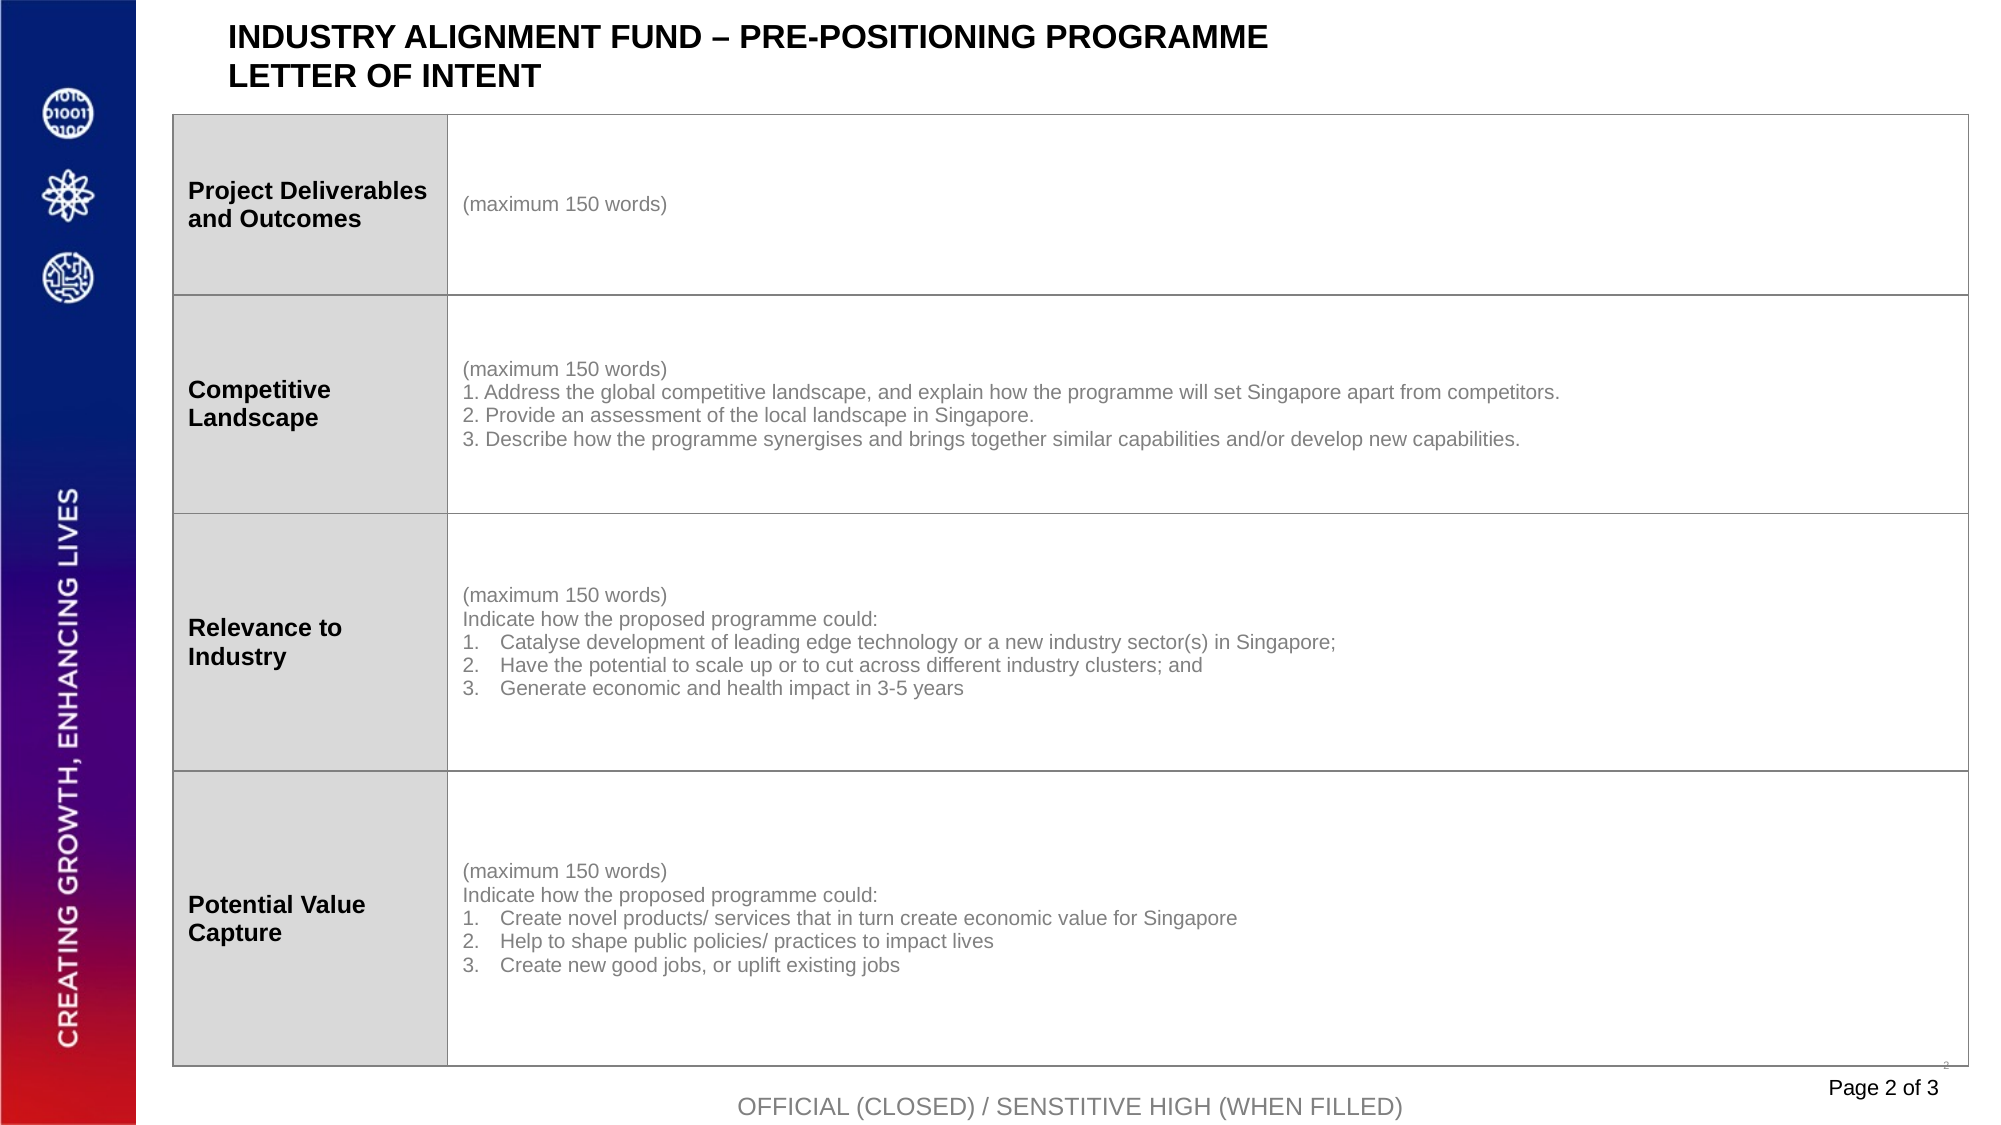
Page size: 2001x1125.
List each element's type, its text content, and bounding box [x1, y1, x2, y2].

text_box Page 2 of 3 [1729, 1065, 1954, 1107]
table_cell Relevance to Industry [174, 514, 447, 770]
table_cell (maximum 150 words) Indicate how the proposed programme could: Catalyse development of leading edge technology or a new industry sector(s) in Singapore; Have the potential to scale up or to cut across different industry clusters; and Generate economic and health impact in 3-5 years [448, 514, 1968, 770]
text_box OFFICIAL (CLOSED) / SENSTITIVE HIGH (WHEN FILLED) [397, 1082, 1745, 1125]
table_cell (maximum 150 words) 1. Address the global competitive landscape, and explain how the programme will set Singapore apart from competitors. 2. Provide an assessment of the local landscape in Singapore. 3. Describe how the programme synergises and brings together similar capabilities and/or develop new capabilities. [448, 296, 1968, 513]
picture [0, 0, 136, 1125]
table_header Project Deliverables and Outcomes [174, 115, 447, 294]
table_cell (maximum 150 words) Indicate how the proposed programme could: Create novel products/ services that in turn create economic value for Singapore Help to shape public policies/ practices to impact lives Create new good jobs, or uplift existing jobs [448, 772, 1968, 1065]
table_header (maximum 150 words) [448, 115, 1968, 294]
table_cell Competitive Landscape [174, 296, 447, 513]
table_cell Potential Value Capture [174, 772, 447, 1065]
text_box INDUSTRY ALIGNMENT FUND – PRE-POSITIONING PROGRAMME LETTER OF INTENT [213, 7, 1655, 98]
